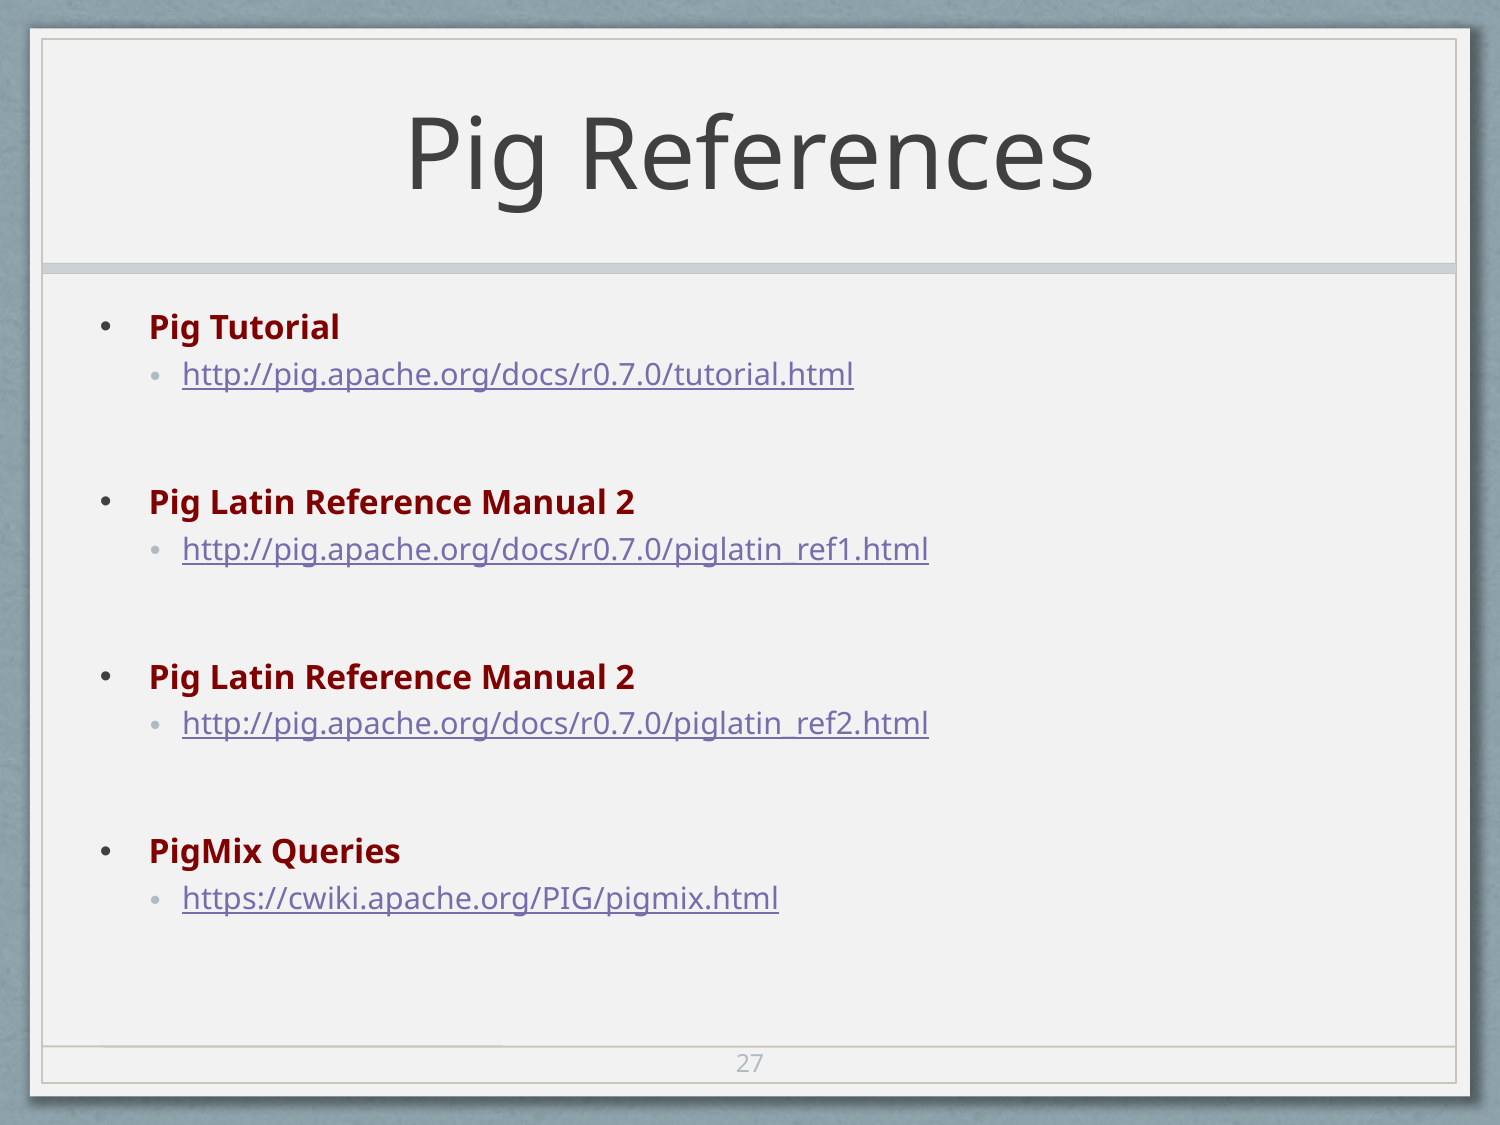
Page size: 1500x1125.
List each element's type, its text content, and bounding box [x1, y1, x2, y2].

slide_number 27 [687, 1042, 813, 1088]
list Pig Tutorial http://pig.apache.org/docs/r0.7.0/tutorial.html Pig Latin Reference Manual 2 http://pig.apache.org/docs/r0.7.0/piglatin_ref1.html Pig Latin Reference Manual 2 http://pig.apache.org/docs/r0.7.0/piglatin_ref2.html PigMix Queries https://cwiki.apache.org/PIG/pigmix.html [85, 298, 1413, 935]
title Pig References [147, 40, 1353, 260]
